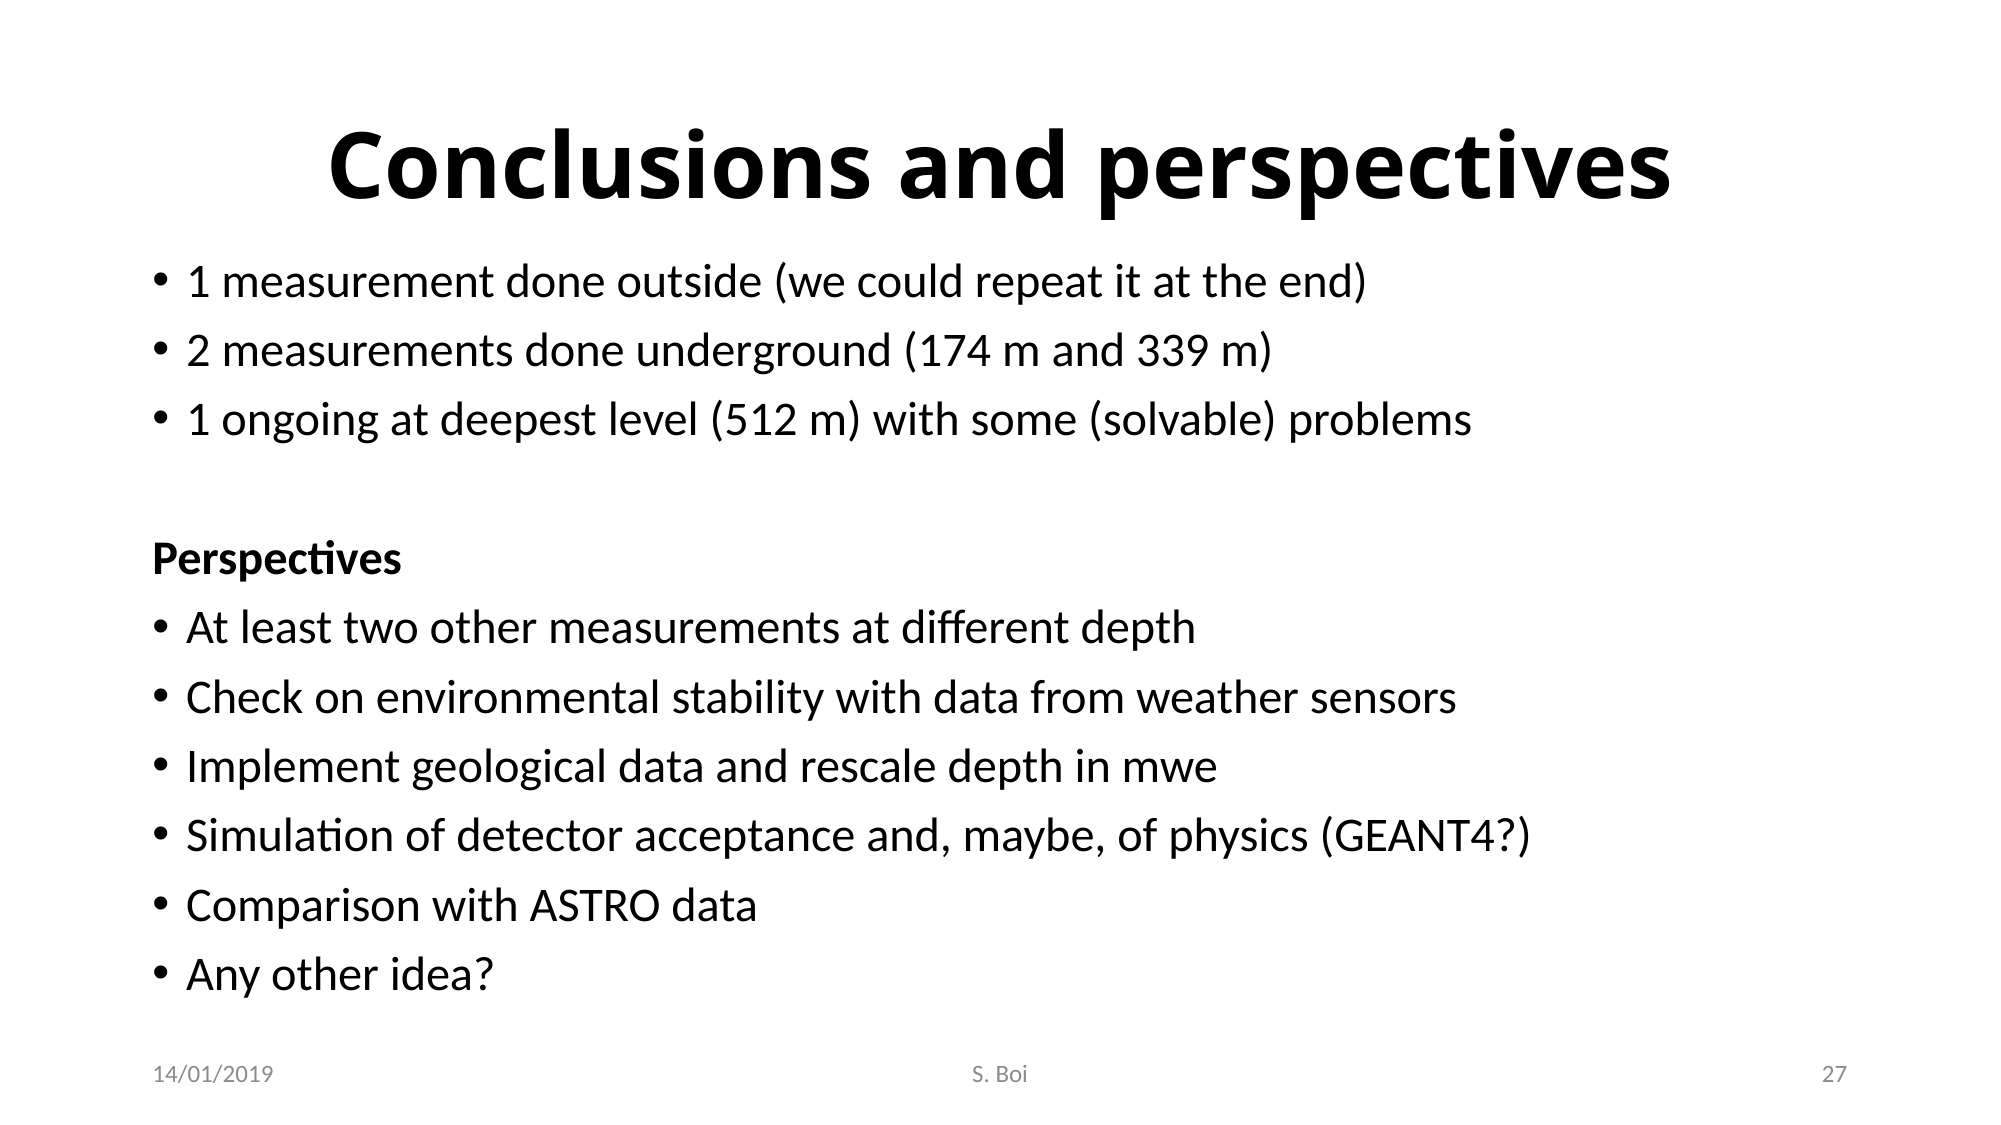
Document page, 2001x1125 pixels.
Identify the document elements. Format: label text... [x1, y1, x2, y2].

list 1 measurement done outside (we could repeat it at the end) 2 measurements done underground (174 m and 339 m) 1 ongoing at deepest level (512 m) with some (solvable) problems Perspectives At least two other measurements at different depth Check on environmental stability with data from weather sensors Implement geological data and rescale depth in mwe Simulation of detector acceptance and, maybe, of physics (GEANT4?) Comparison with ASTRO data Any other idea? [137, 247, 1863, 1014]
slide_number 27 [1412, 1042, 1863, 1103]
title Conclusions and perspectives [137, 59, 1863, 247]
footer S. Boi [662, 1042, 1338, 1103]
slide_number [137, 1042, 588, 1103]
